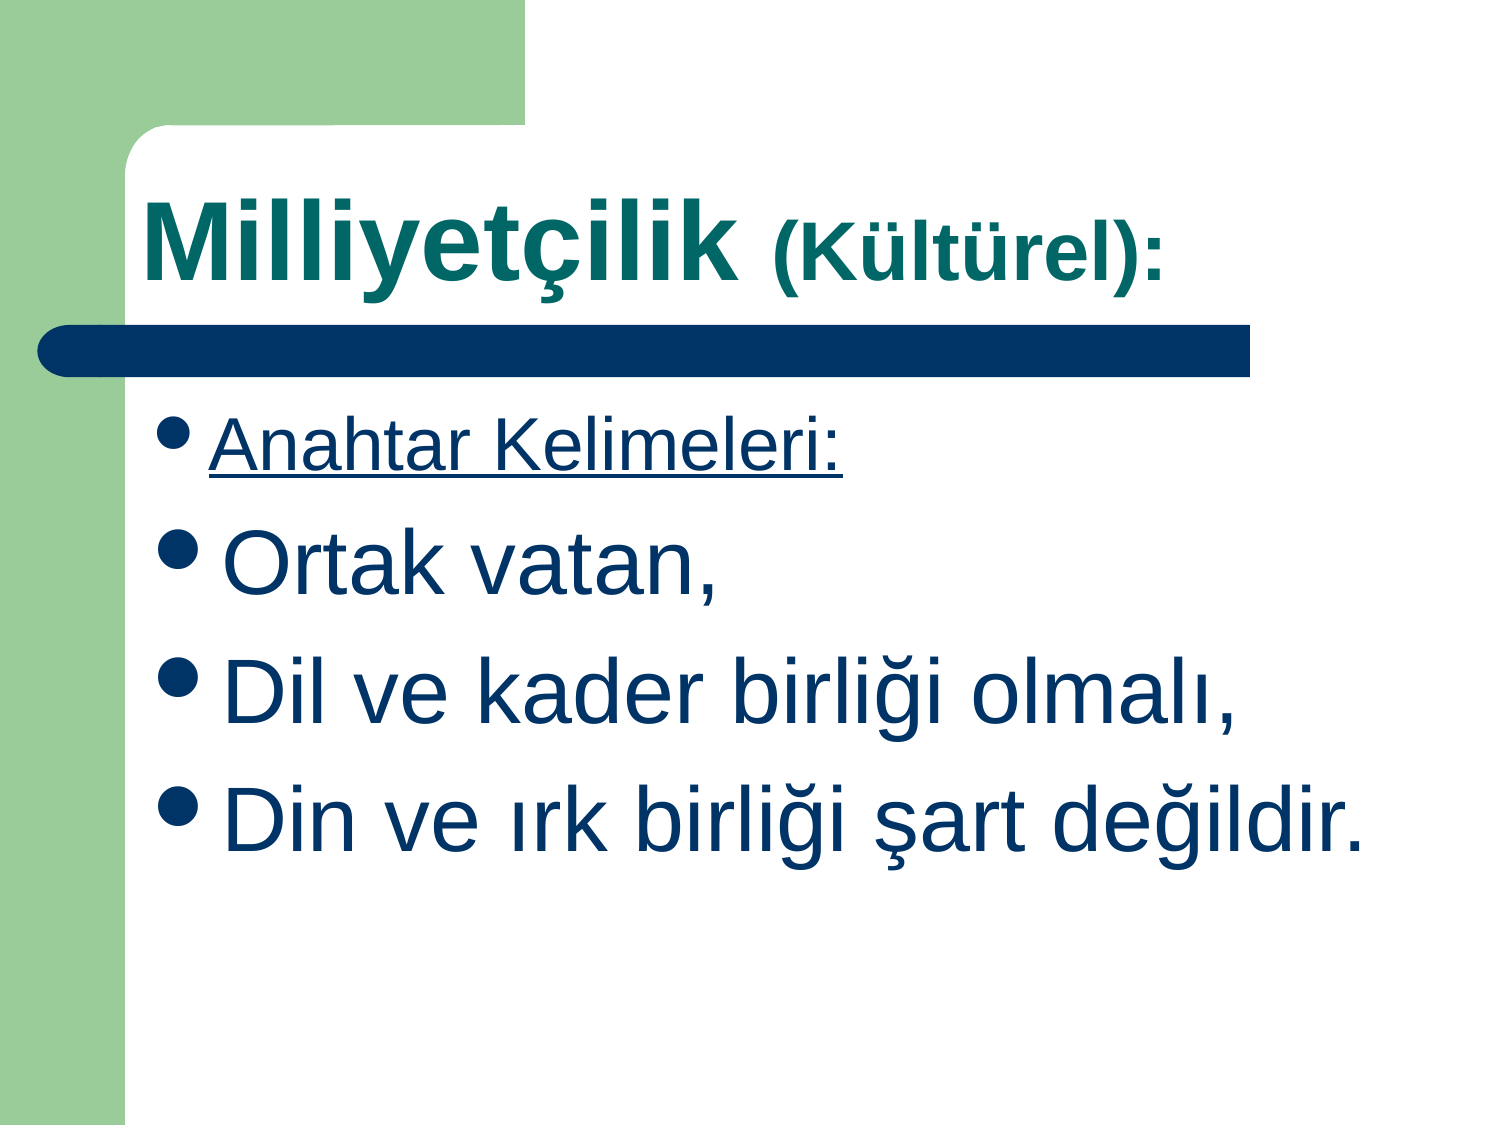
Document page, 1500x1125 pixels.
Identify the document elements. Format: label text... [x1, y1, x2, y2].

list Anahtar Kelimeleri: Ortak vatan, Dil ve kader birliği olmalı, Din ve ırk birliği şart değildir. [137, 387, 1400, 999]
title Milliyetçilik (Kültürel): [125, 125, 1425, 313]
